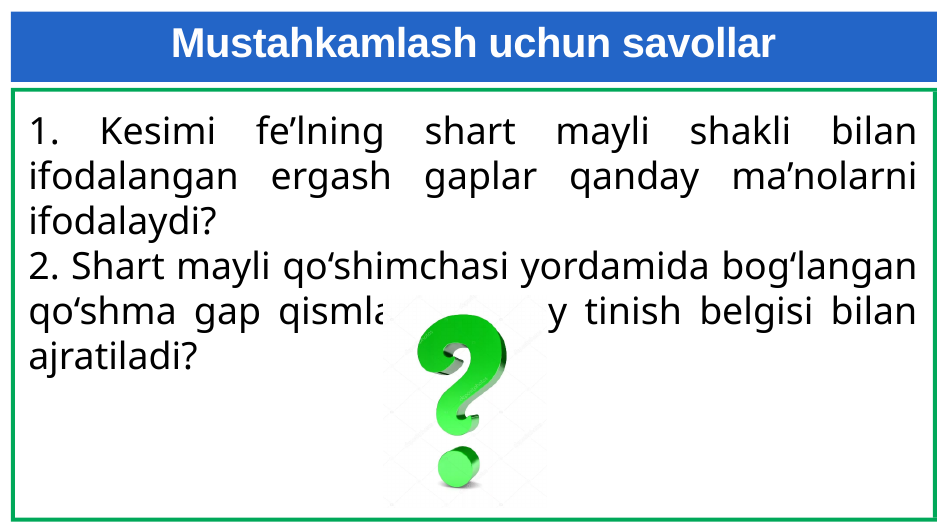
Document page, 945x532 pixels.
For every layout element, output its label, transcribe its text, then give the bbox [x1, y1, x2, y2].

text_box 1. Kesimi fe’lning shart mayli shakli bilan ifodalangan ergash gaplar qanday ma’nolarni ifodalaydi? 2. Shart mayli qo‘shimchasi yordamida bog‘langan qo‘shma gap qismlari qanday tinish belgisi bilan ajratiladi? [13, 99, 934, 385]
picture [383, 295, 547, 508]
title Mustahkamlash uchun savollar [13, 13, 934, 77]
